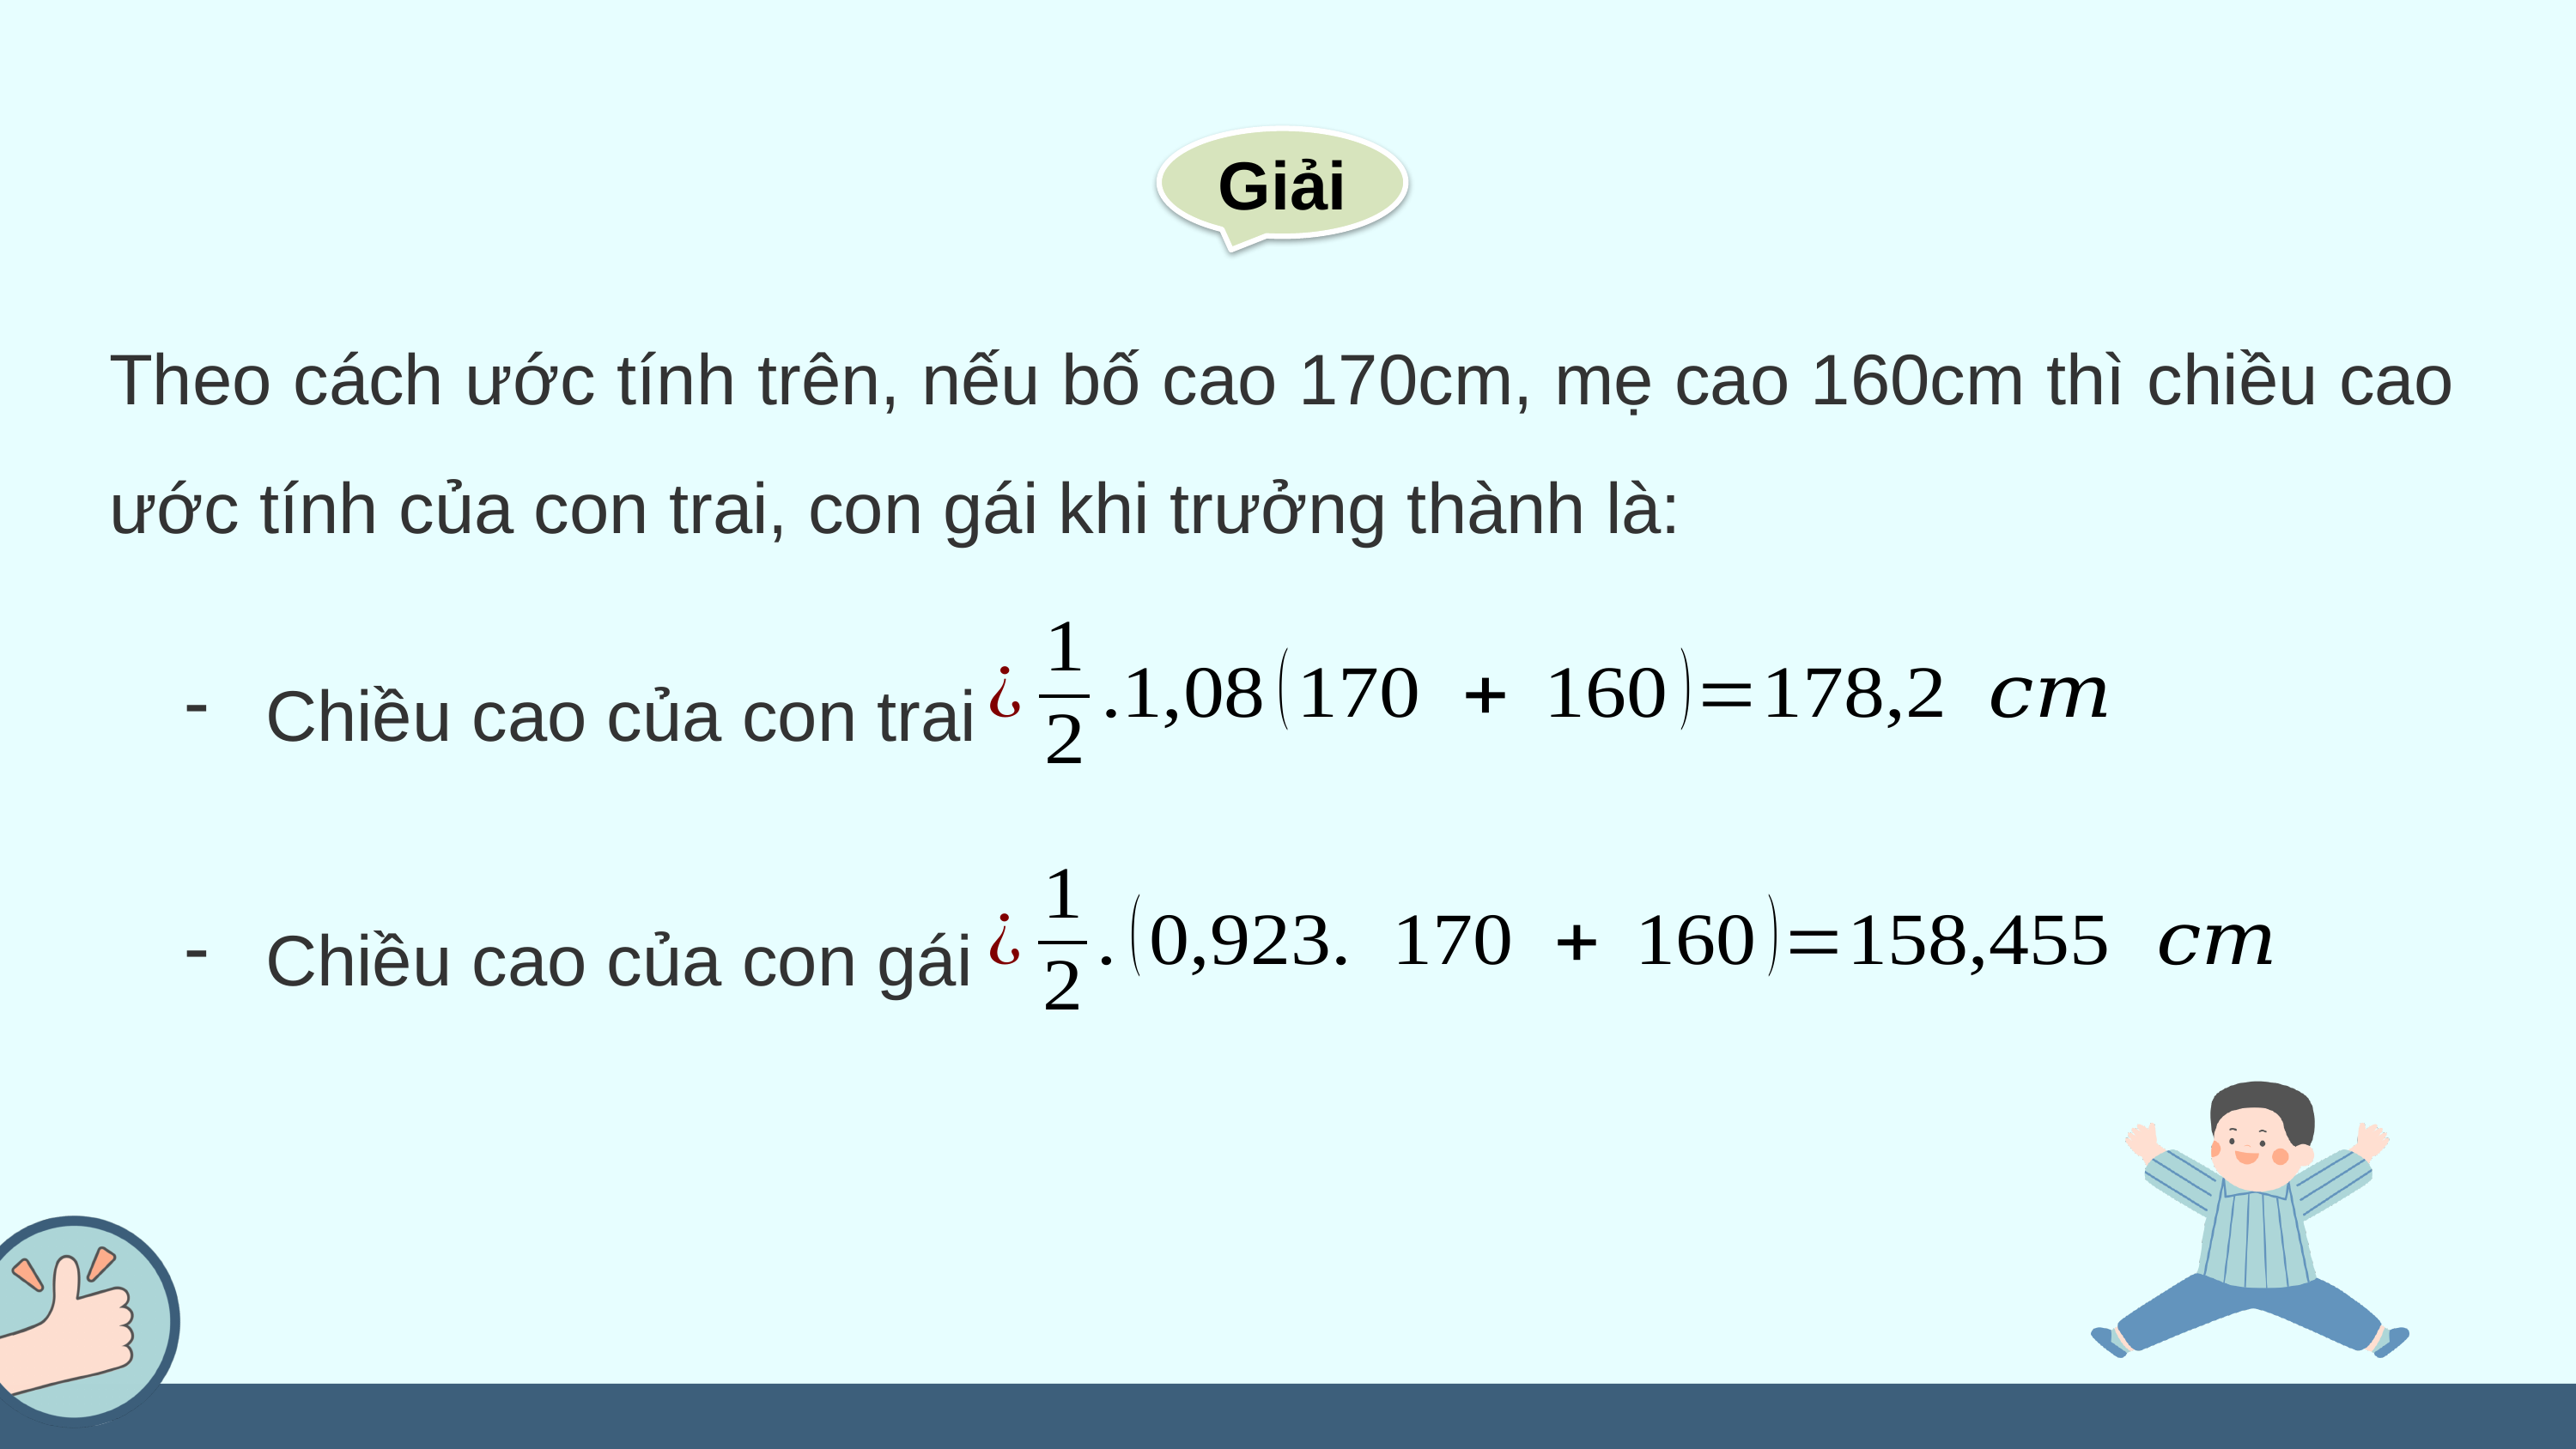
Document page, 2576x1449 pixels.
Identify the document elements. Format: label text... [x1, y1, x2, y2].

text_box Theo cách ước tính trên, nếu bố cao 170cm, mẹ cao 160cm thì chiều cao ước tính của con trai, con gái khi trưởng thành là: [96, 284, 2469, 555]
text_box Chiều cao của con gái [172, 865, 1042, 1007]
text_box Giải [1156, 125, 1409, 252]
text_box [0, 1383, 2576, 1449]
picture [0, 1183, 210, 1428]
picture [2090, 1076, 2409, 1358]
text_box Chiều cao của con trai [172, 620, 1461, 762]
